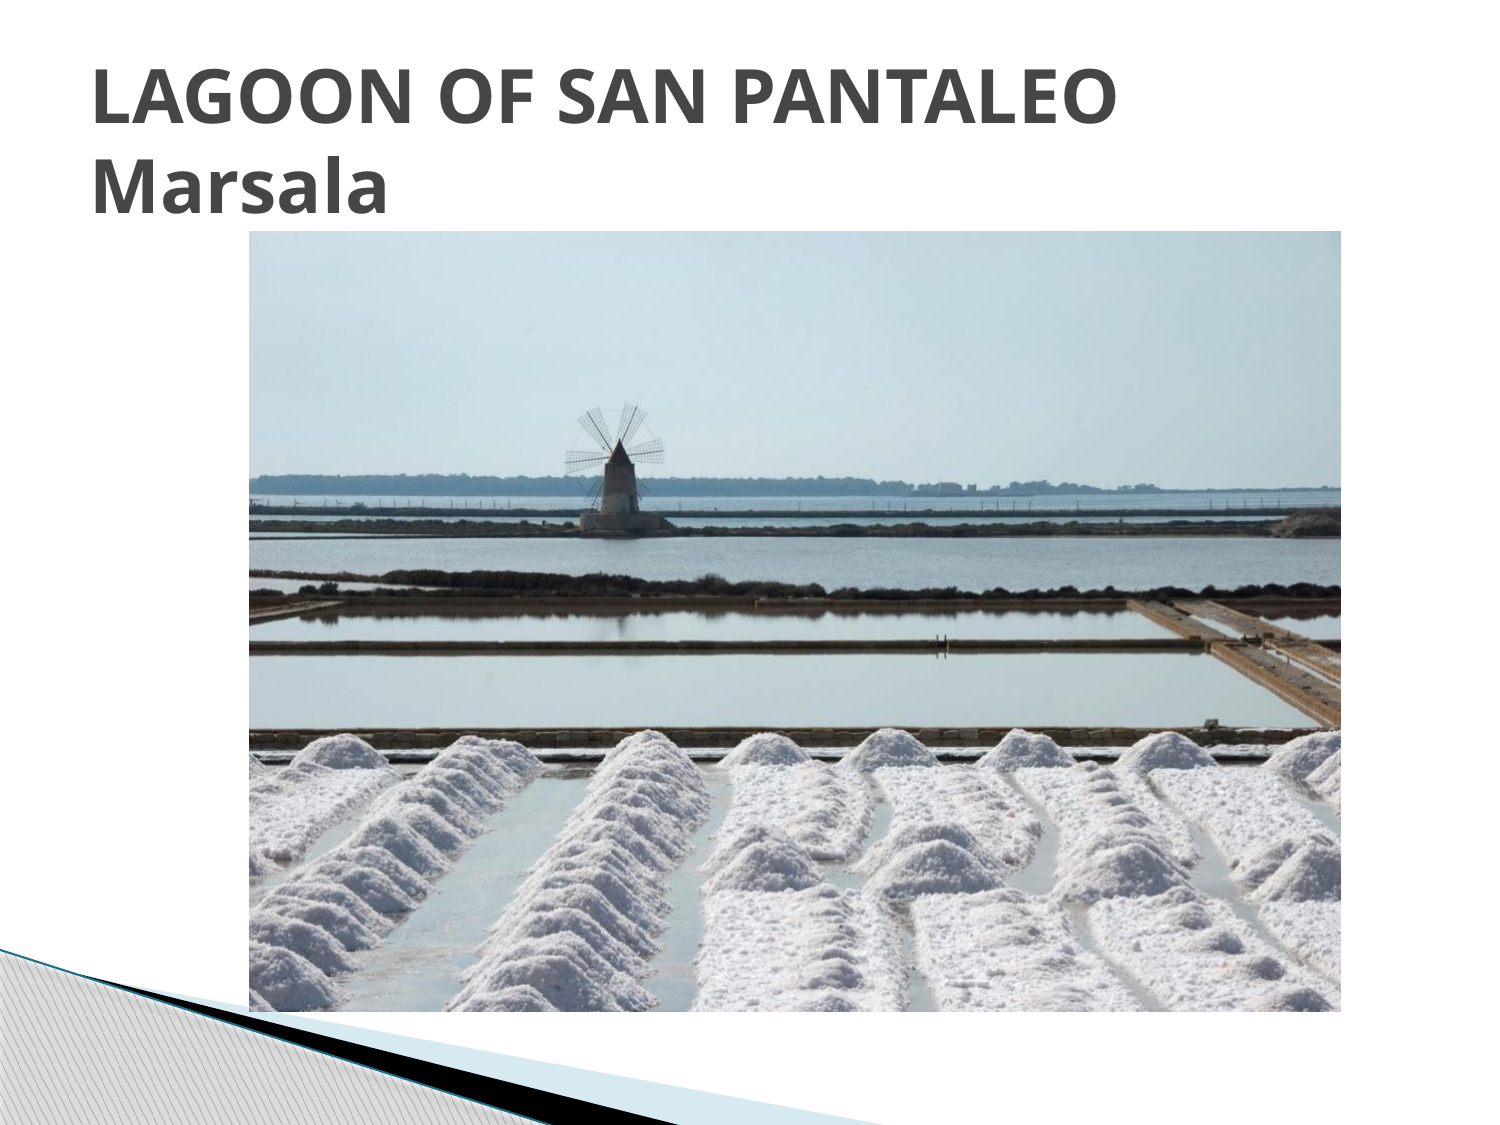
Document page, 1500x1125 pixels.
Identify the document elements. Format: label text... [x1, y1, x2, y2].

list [249, 231, 1341, 1012]
title LAGOON OF SAN PANTALEO Marsala [75, 45, 1425, 233]
